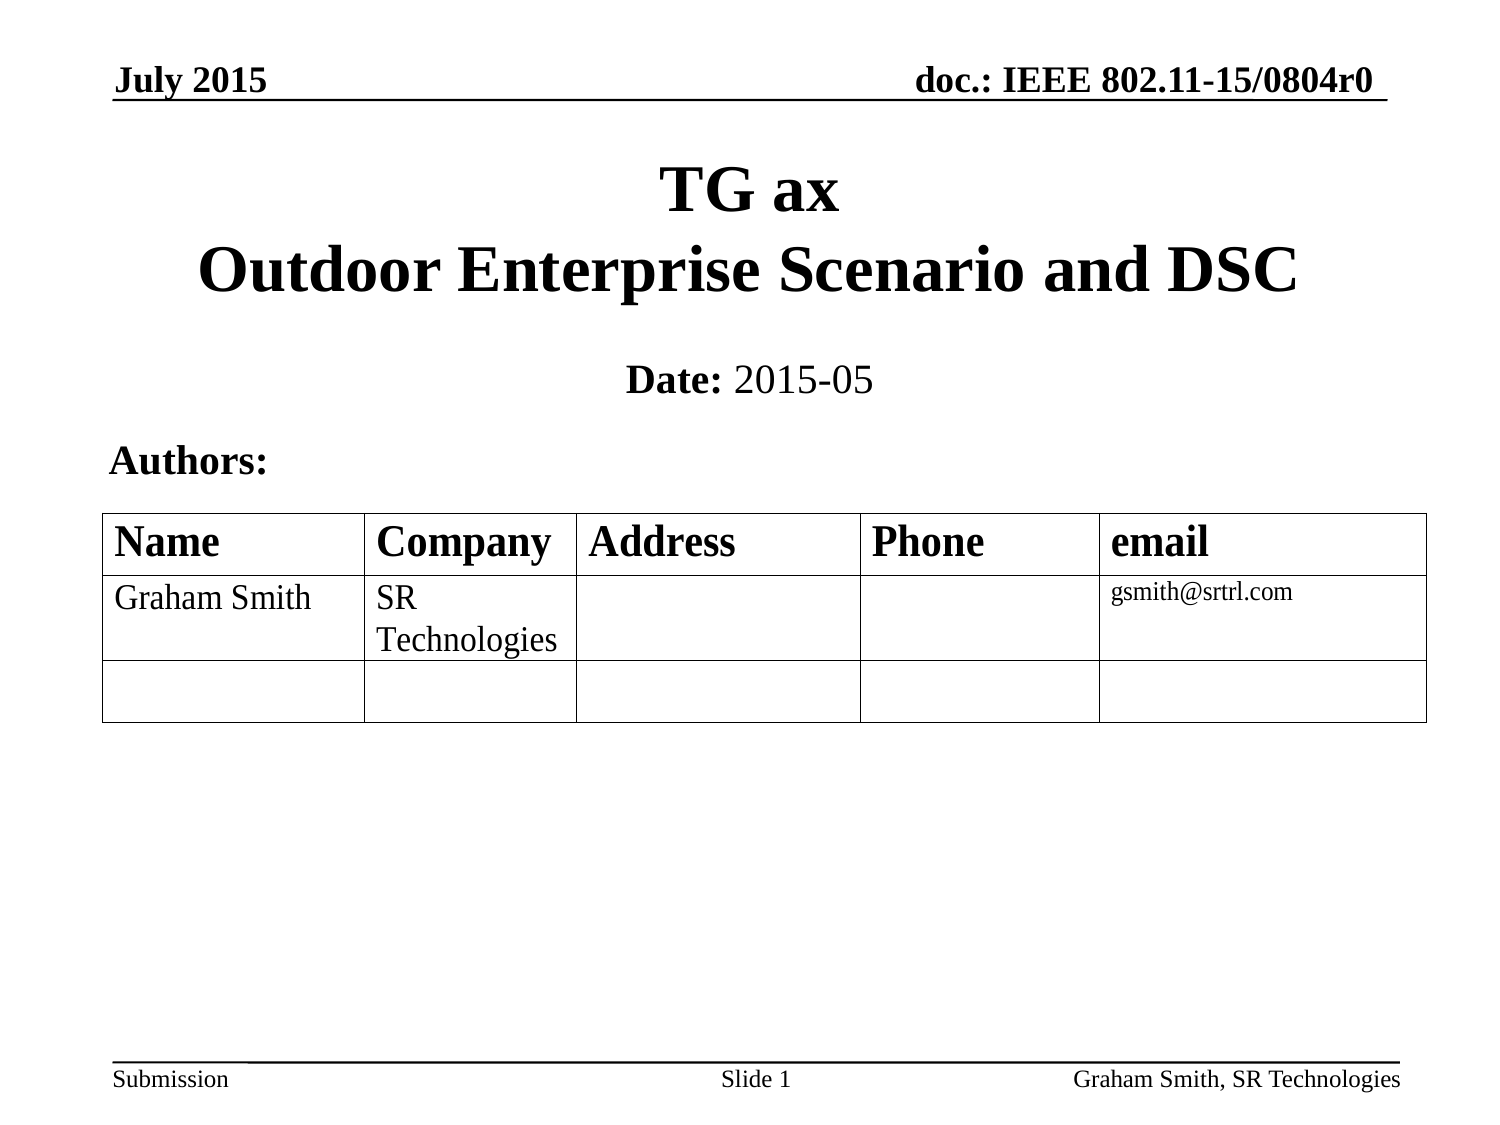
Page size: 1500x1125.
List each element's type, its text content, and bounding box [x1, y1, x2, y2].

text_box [86, 512, 1463, 1011]
title TG ax Outdoor Enterprise Scenario and DSC [112, 137, 1388, 313]
text_box Authors: [93, 424, 331, 488]
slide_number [114, 54, 335, 101]
list Date: 2015-05 [112, 350, 1388, 413]
footer Graham Smith, SR Technologies [1069, 1061, 1402, 1093]
slide_number Slide 1 [712, 1061, 800, 1093]
